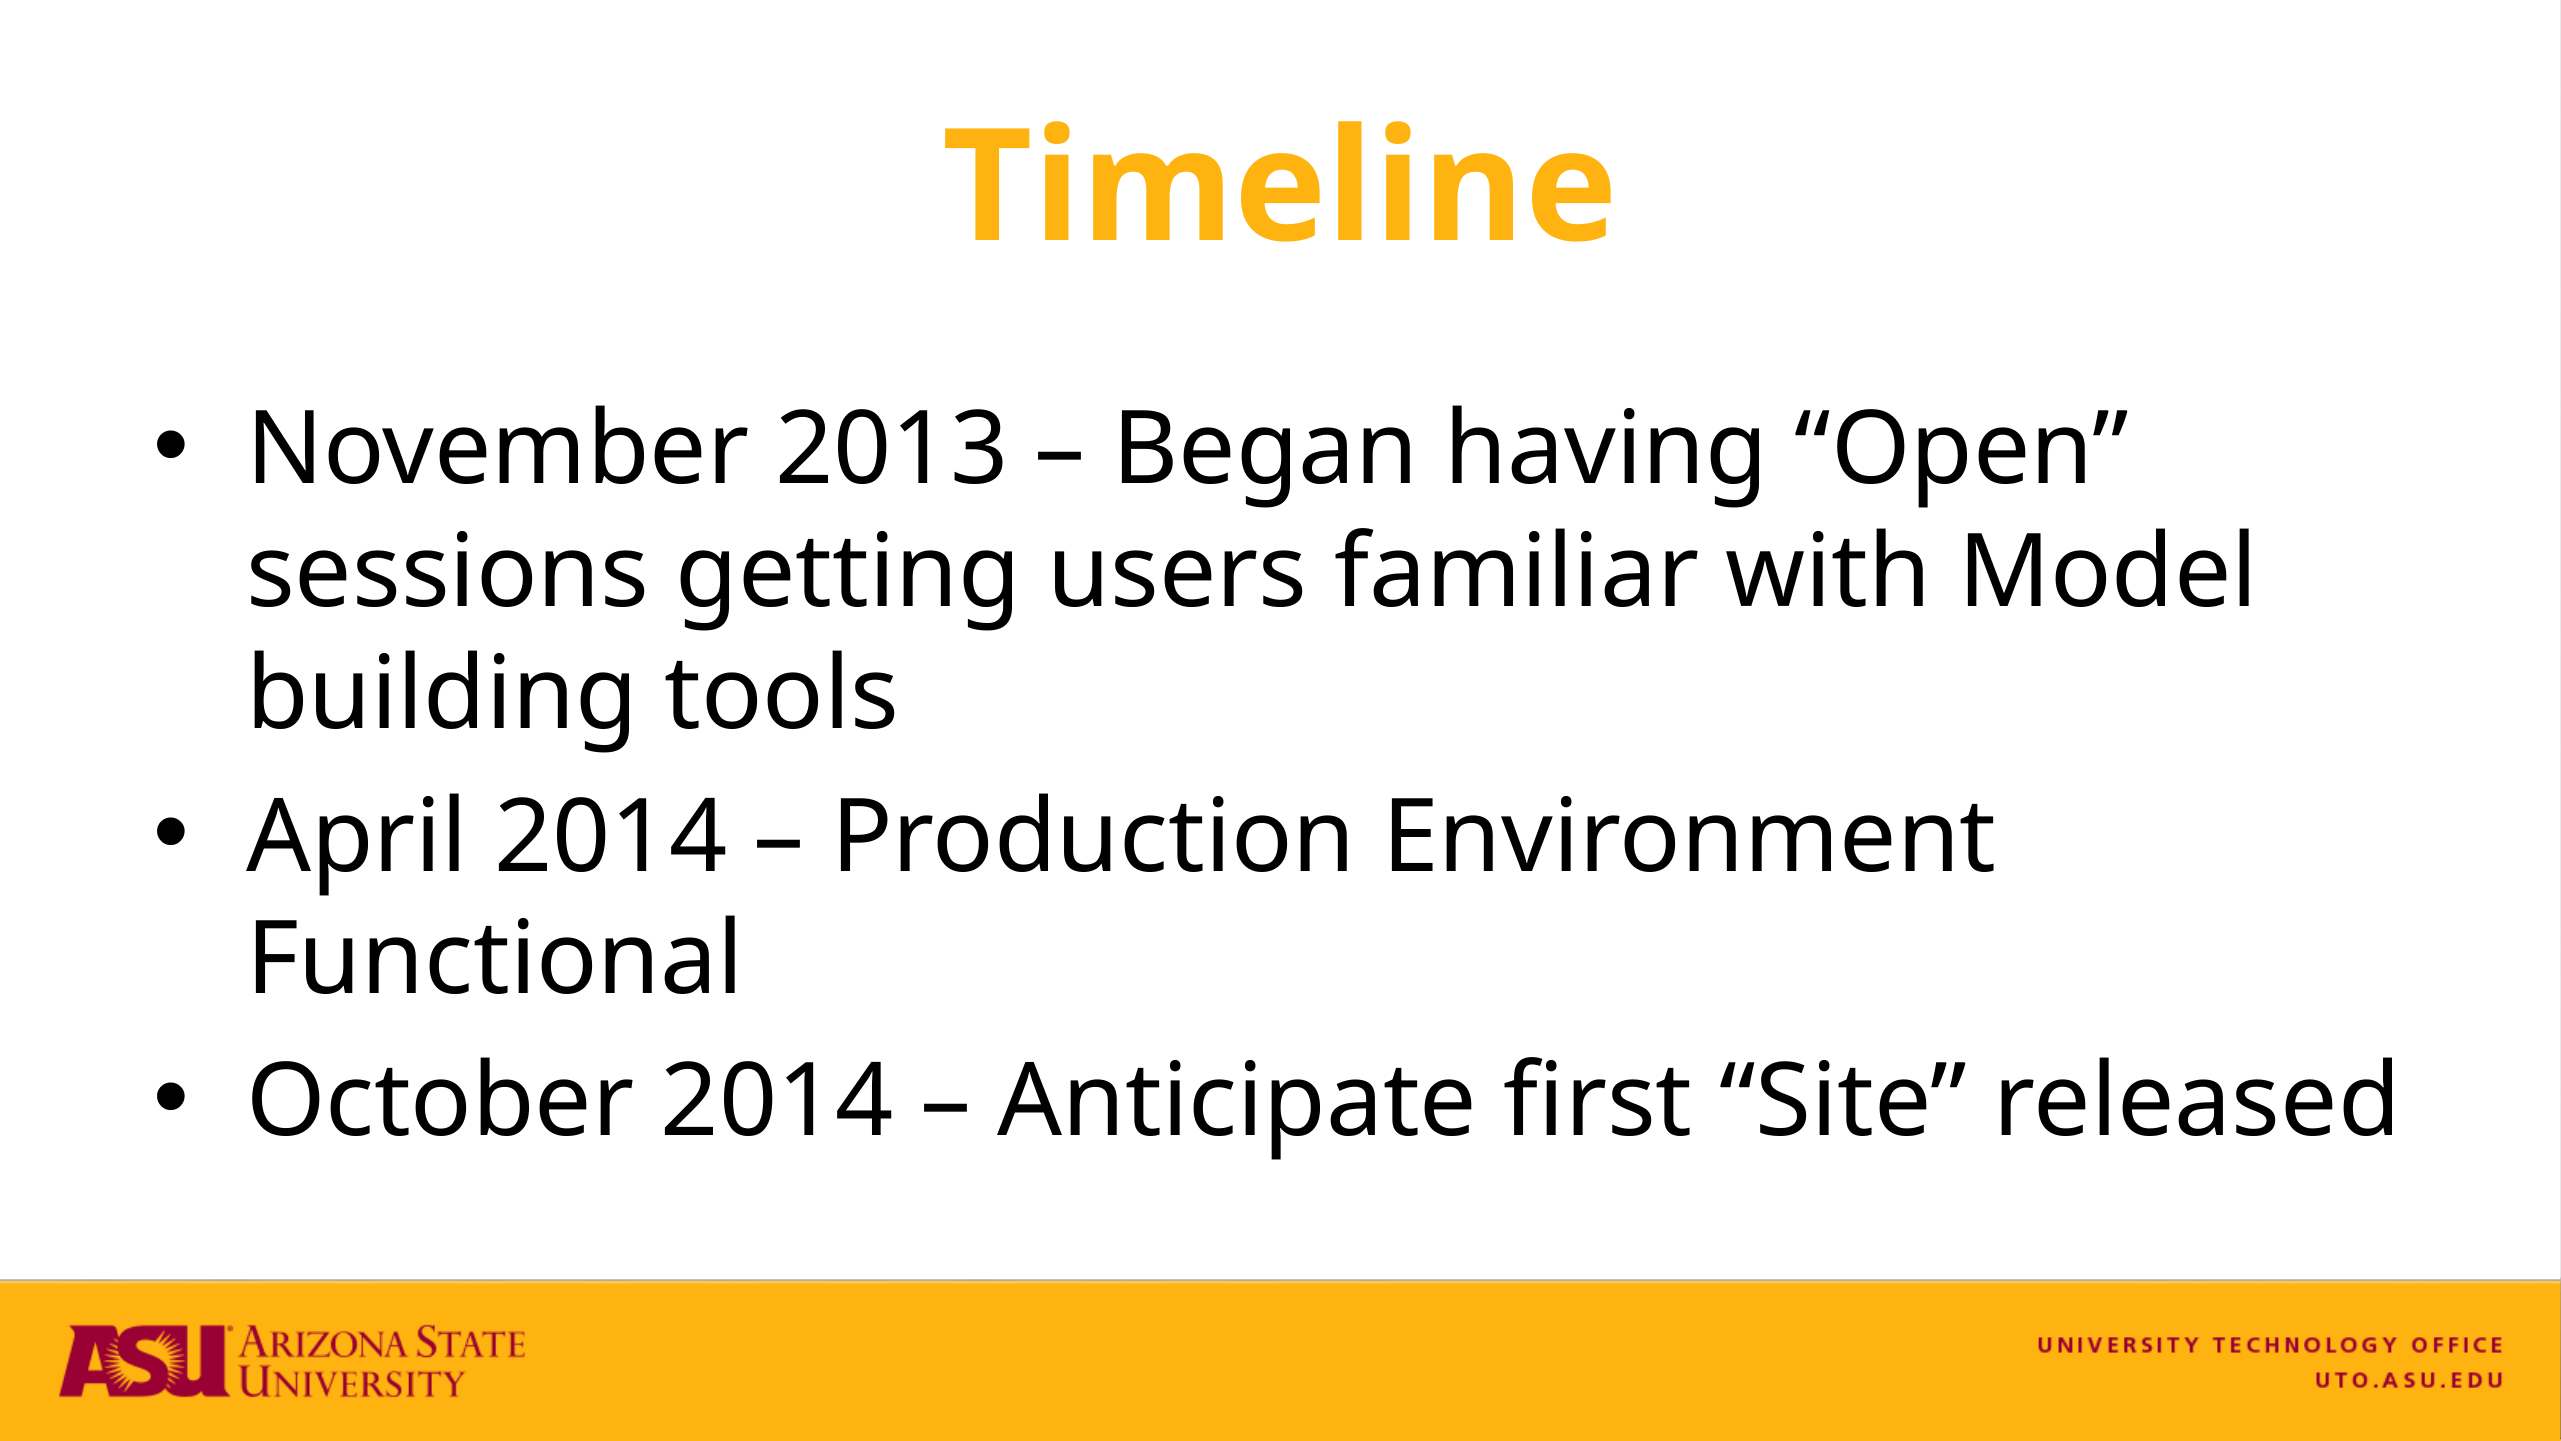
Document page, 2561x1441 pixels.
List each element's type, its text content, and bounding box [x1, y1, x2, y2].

list November 2013 – Began having “Open” sessions getting users familiar with Model building tools April 2014 – Production Environment Functional October 2014 – Anticipate first “Site” released [128, 369, 2433, 1269]
title Timeline [128, 57, 2433, 298]
picture [0, 0, 2561, 1441]
